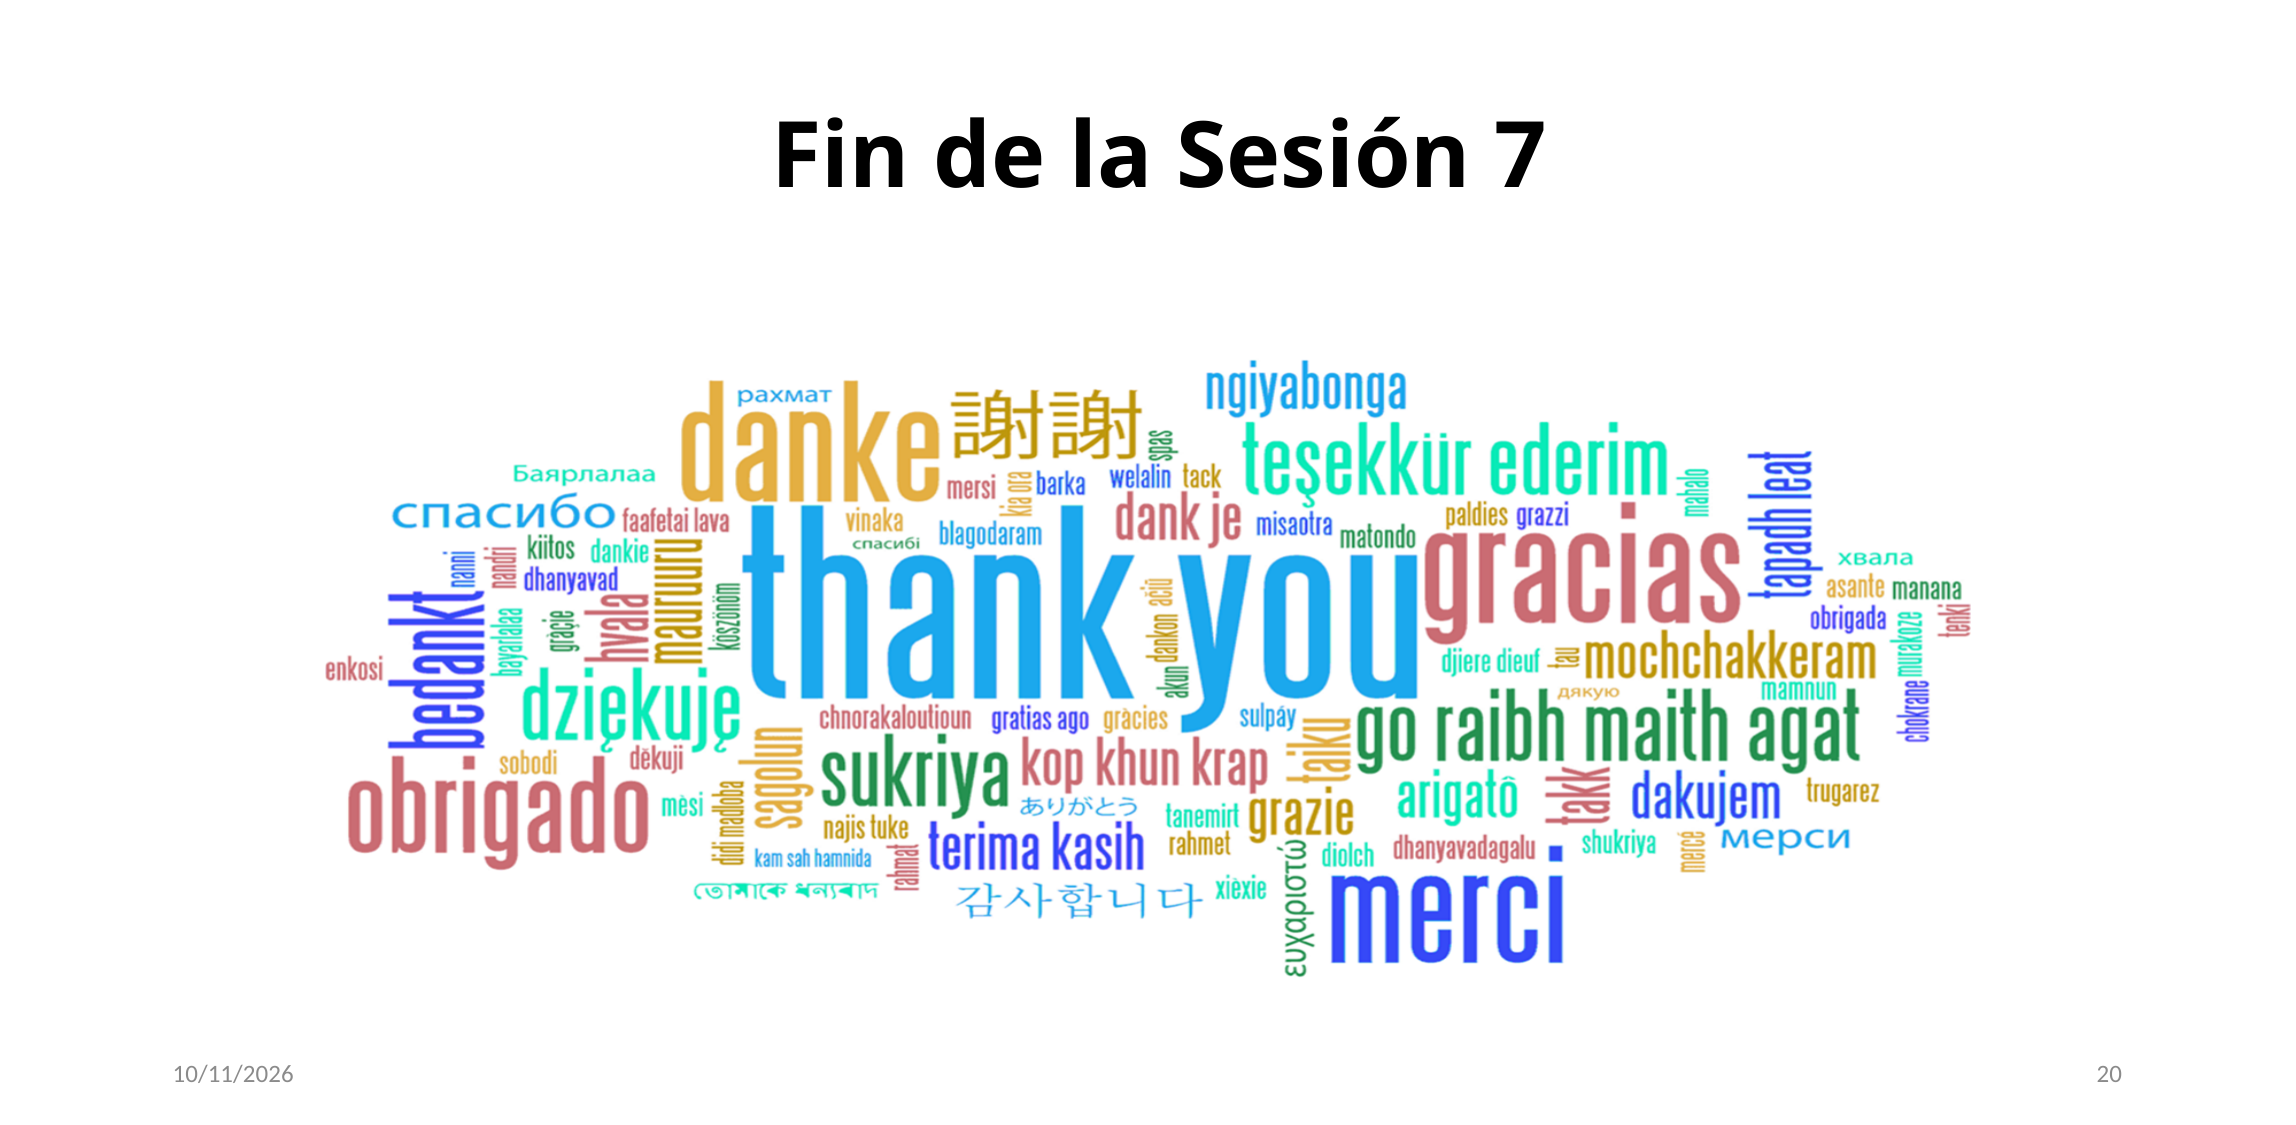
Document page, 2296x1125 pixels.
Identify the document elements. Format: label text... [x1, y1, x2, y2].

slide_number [157, 1042, 675, 1103]
slide_number 20 [1620, 1042, 2138, 1103]
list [324, 300, 1971, 1013]
text_box Fin de la Sesión 7 [296, 88, 2022, 263]
